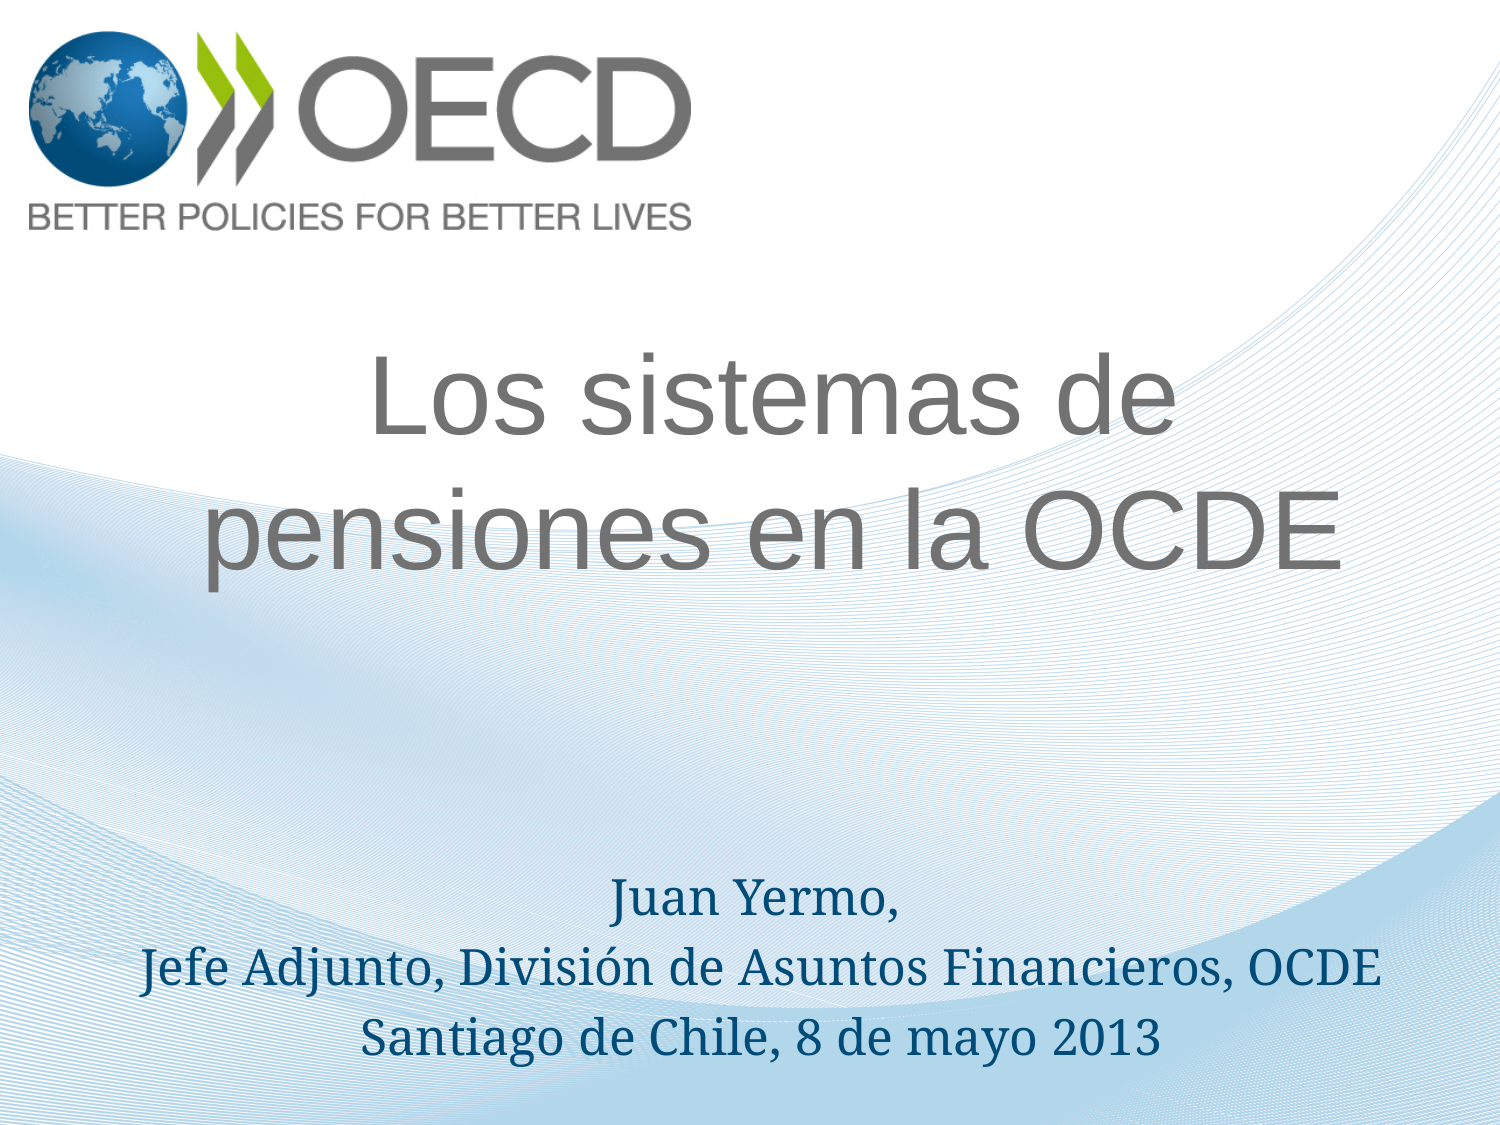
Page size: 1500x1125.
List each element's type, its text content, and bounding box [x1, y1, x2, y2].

subtitle Juan Yermo, Jefe Adjunto, División de Asuntos Financieros, OCDE Santiago de Chile, 8 de mayo 2013 [64, 857, 1459, 1091]
picture [0, 0, 1500, 1125]
title Los sistemas de pensiones en la OCDE [147, 314, 1400, 811]
